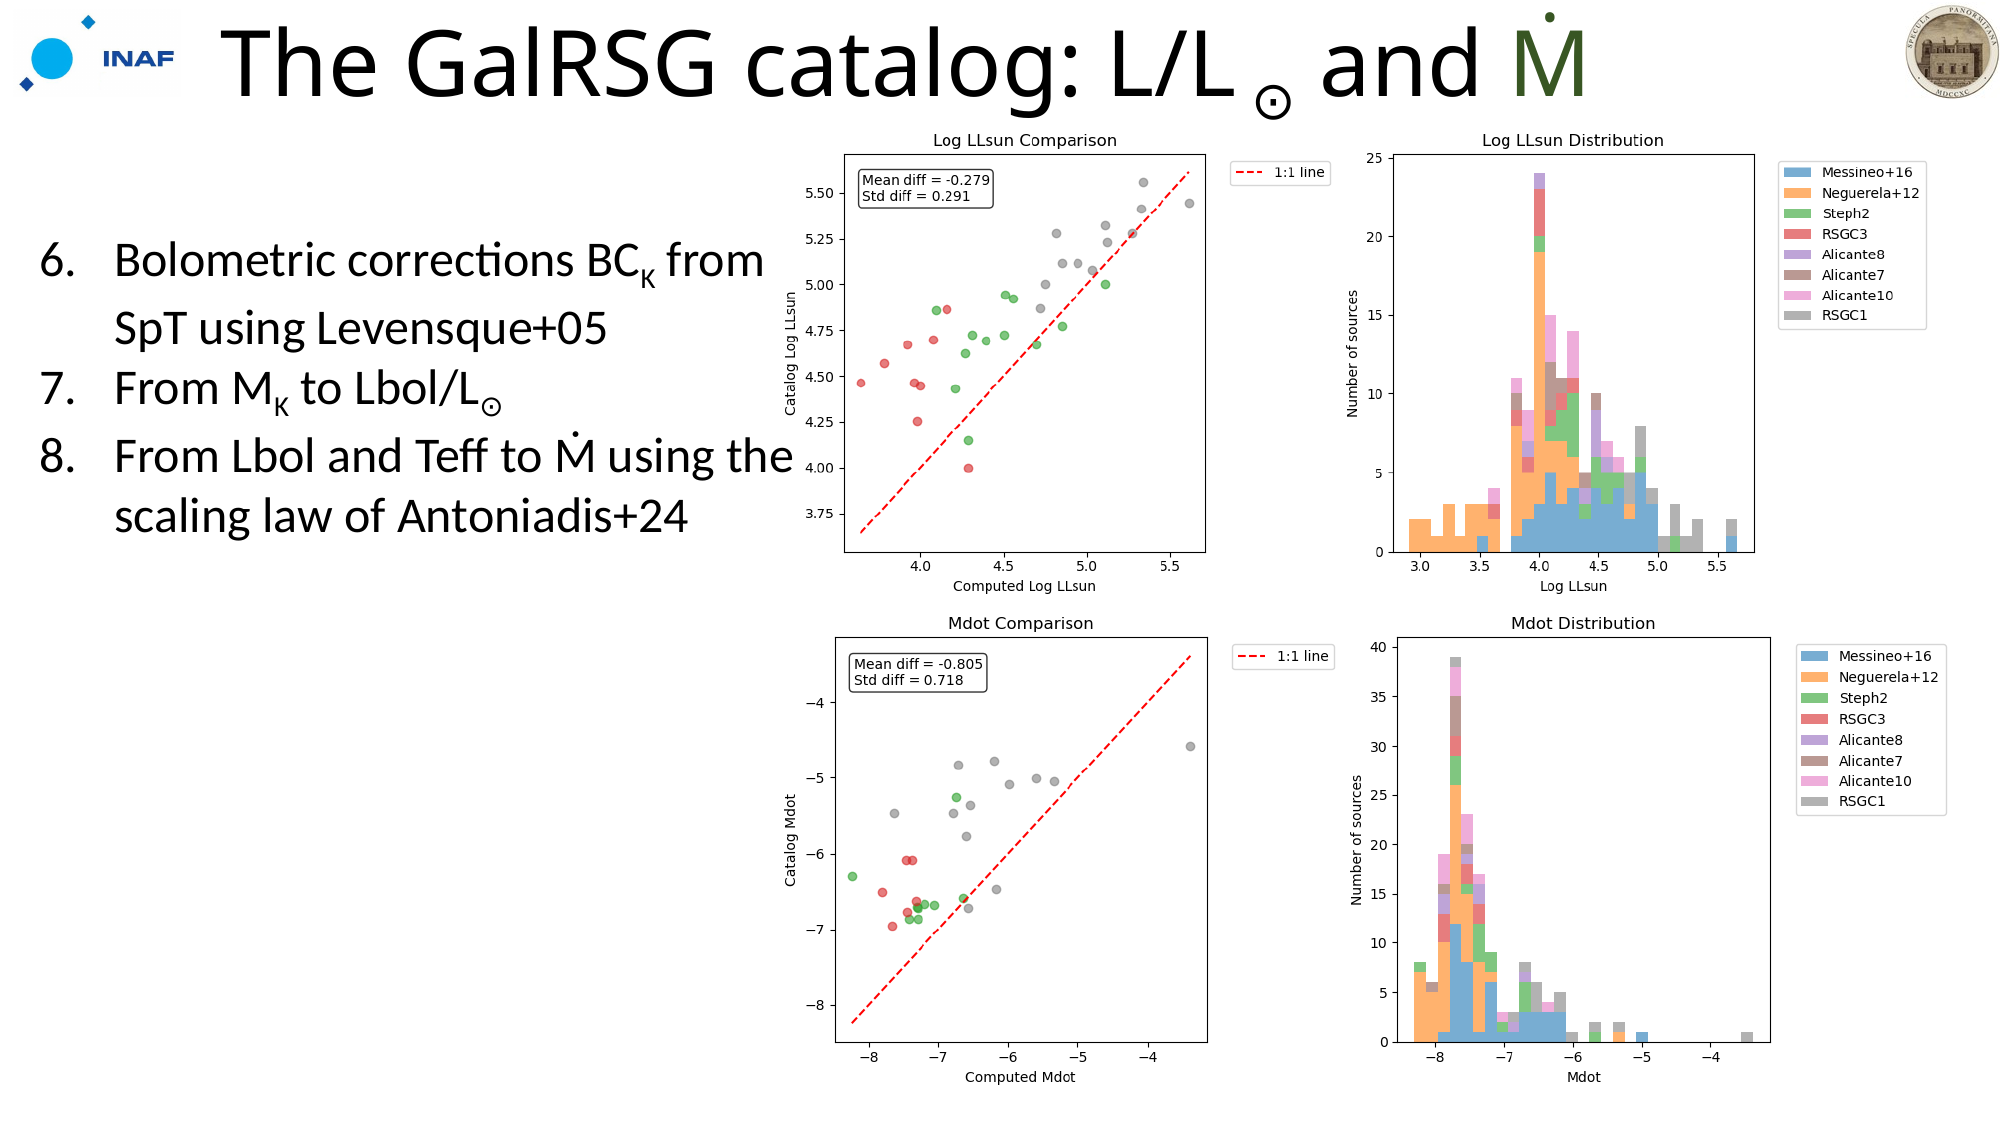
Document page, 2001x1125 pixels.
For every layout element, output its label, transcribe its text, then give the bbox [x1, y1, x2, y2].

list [775, 124, 1935, 603]
picture [1905, 2, 2000, 99]
picture [13, 9, 181, 97]
title The GalRSG catalog: L/L ⊙ and Ṁ [205, 0, 1966, 172]
text_box Bolometric corrections BCK from SpT using Levensque+05 From MK to Lbol/L⊙ From Lbol and Teff to Ṁ using the scaling law of Antoniadis+24 [24, 158, 775, 550]
picture [775, 607, 1954, 1094]
